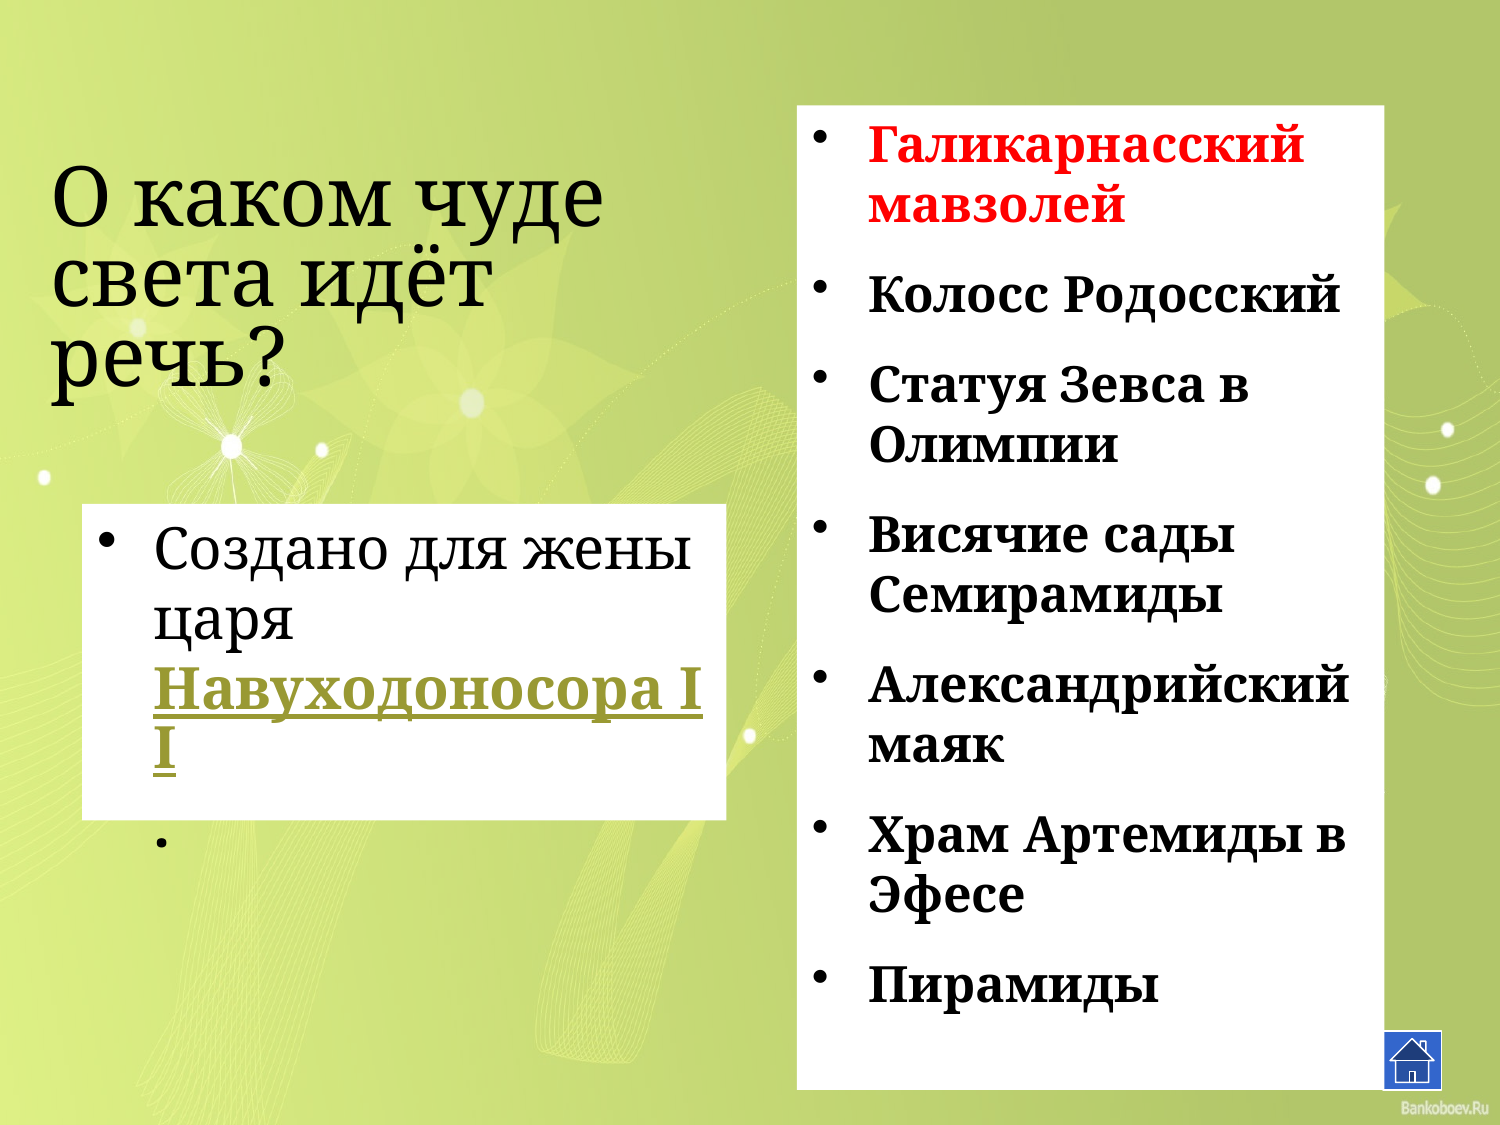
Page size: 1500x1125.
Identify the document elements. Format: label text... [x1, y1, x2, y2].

list Создано для жены царя Навуходоносора II. [81, 503, 727, 821]
title О каком чуде света идёт речь? [34, 58, 669, 411]
text_box Галикарнасский мавзолей Колосс Родосский Статуя Зевса в Олимпии Висячие сады Семирамиды Александрийский маяк Храм Артемиды в Эфесе Пирамиды [796, 105, 1385, 1090]
text_box [1385, 1031, 1442, 1090]
